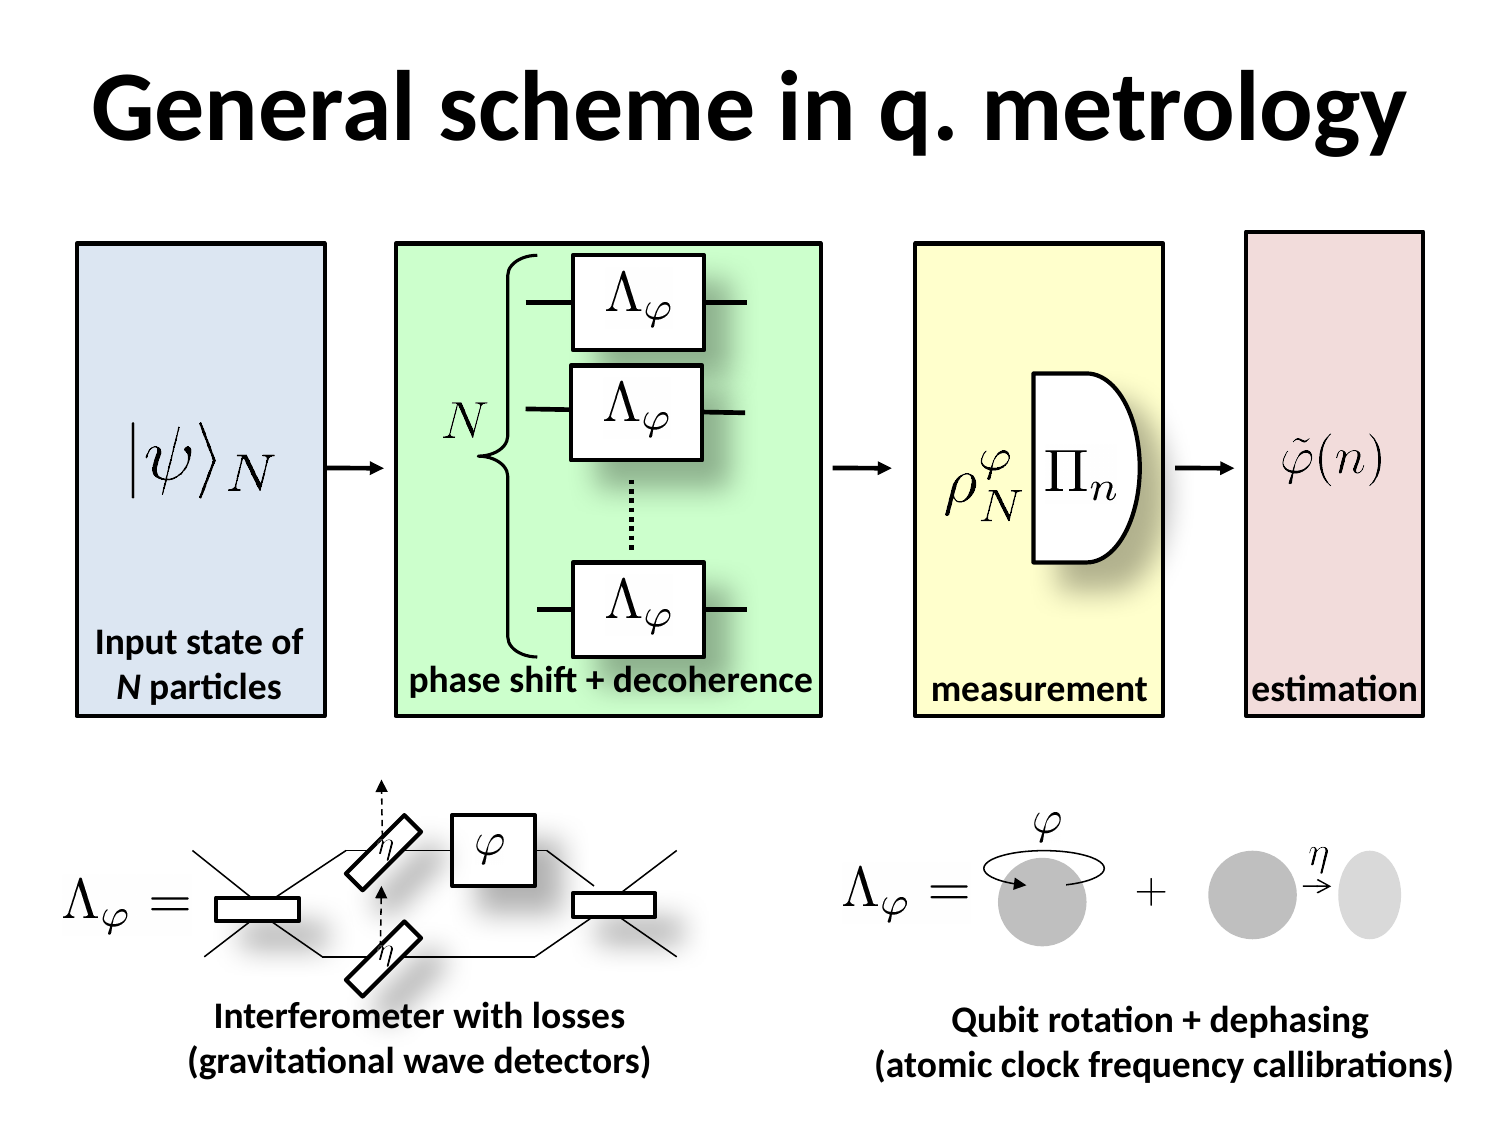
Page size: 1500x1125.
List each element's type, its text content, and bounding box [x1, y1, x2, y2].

text_box [394, 241, 823, 647]
text_box estimation [1198, 656, 1471, 717]
picture [124, 420, 275, 504]
text_box [913, 241, 1165, 656]
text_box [62, 779, 680, 1090]
picture [442, 396, 490, 439]
text_box [569, 421, 704, 462]
text_box Input state of N particles [76, 609, 322, 715]
text_box [75, 241, 327, 718]
text_box [1031, 371, 1142, 565]
text_box [571, 560, 706, 609]
text_box [571, 253, 706, 301]
text_box [477, 254, 538, 658]
picture [604, 266, 673, 329]
picture [604, 574, 673, 636]
text_box phase shift + decoherence [374, 647, 848, 708]
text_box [525, 408, 597, 414]
text_box [394, 708, 823, 718]
text_box [1244, 230, 1425, 656]
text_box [820, 810, 1500, 1094]
picture [1045, 444, 1117, 504]
text_box [571, 310, 706, 352]
picture [603, 377, 671, 440]
text_box [569, 363, 704, 407]
picture [938, 444, 1025, 524]
text_box General scheme in q. metrology [0, 0, 1500, 201]
picture [1281, 432, 1381, 491]
text_box [571, 619, 706, 659]
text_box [674, 408, 746, 414]
text_box measurement [879, 656, 1198, 717]
